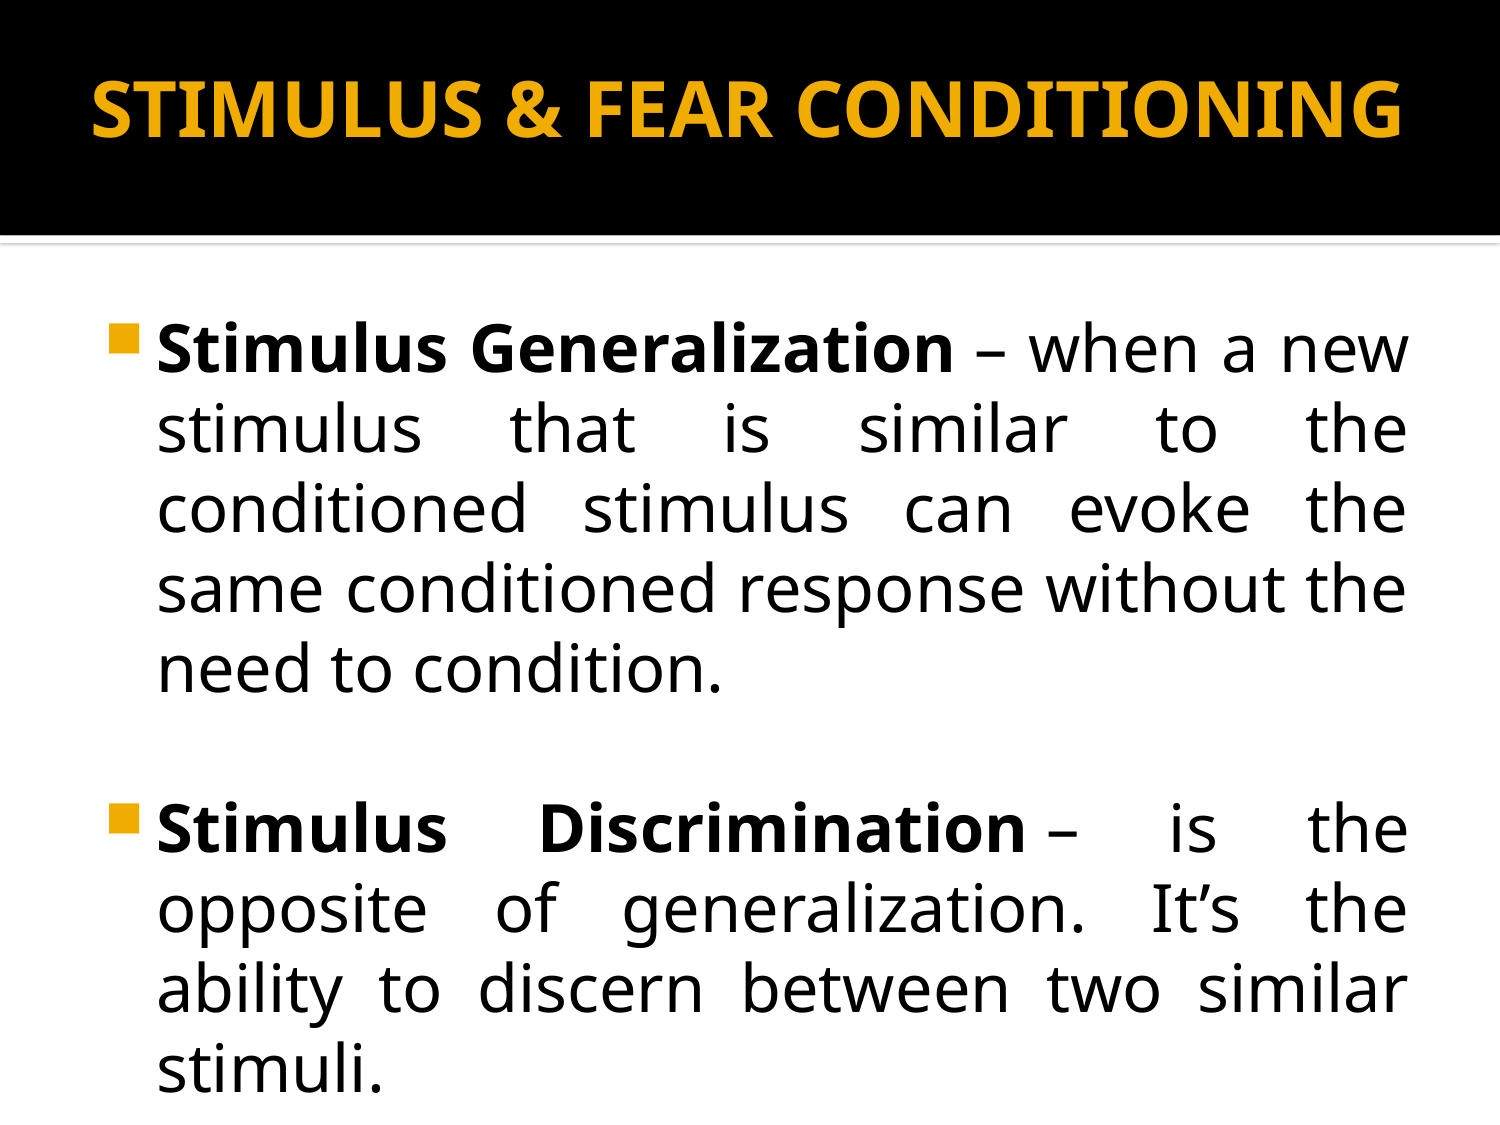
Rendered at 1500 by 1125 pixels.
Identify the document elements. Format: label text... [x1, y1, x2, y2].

title STIMULUS & FEAR CONDITIONING [75, 50, 1425, 256]
list Stimulus Generalization – when a new stimulus that is similar to the conditioned stimulus can evoke the same conditioned response without the need to condition. Stimulus Discrimination – is the opposite of generalization. It’s the ability to discern between two similar stimuli. [75, 291, 1425, 1050]
